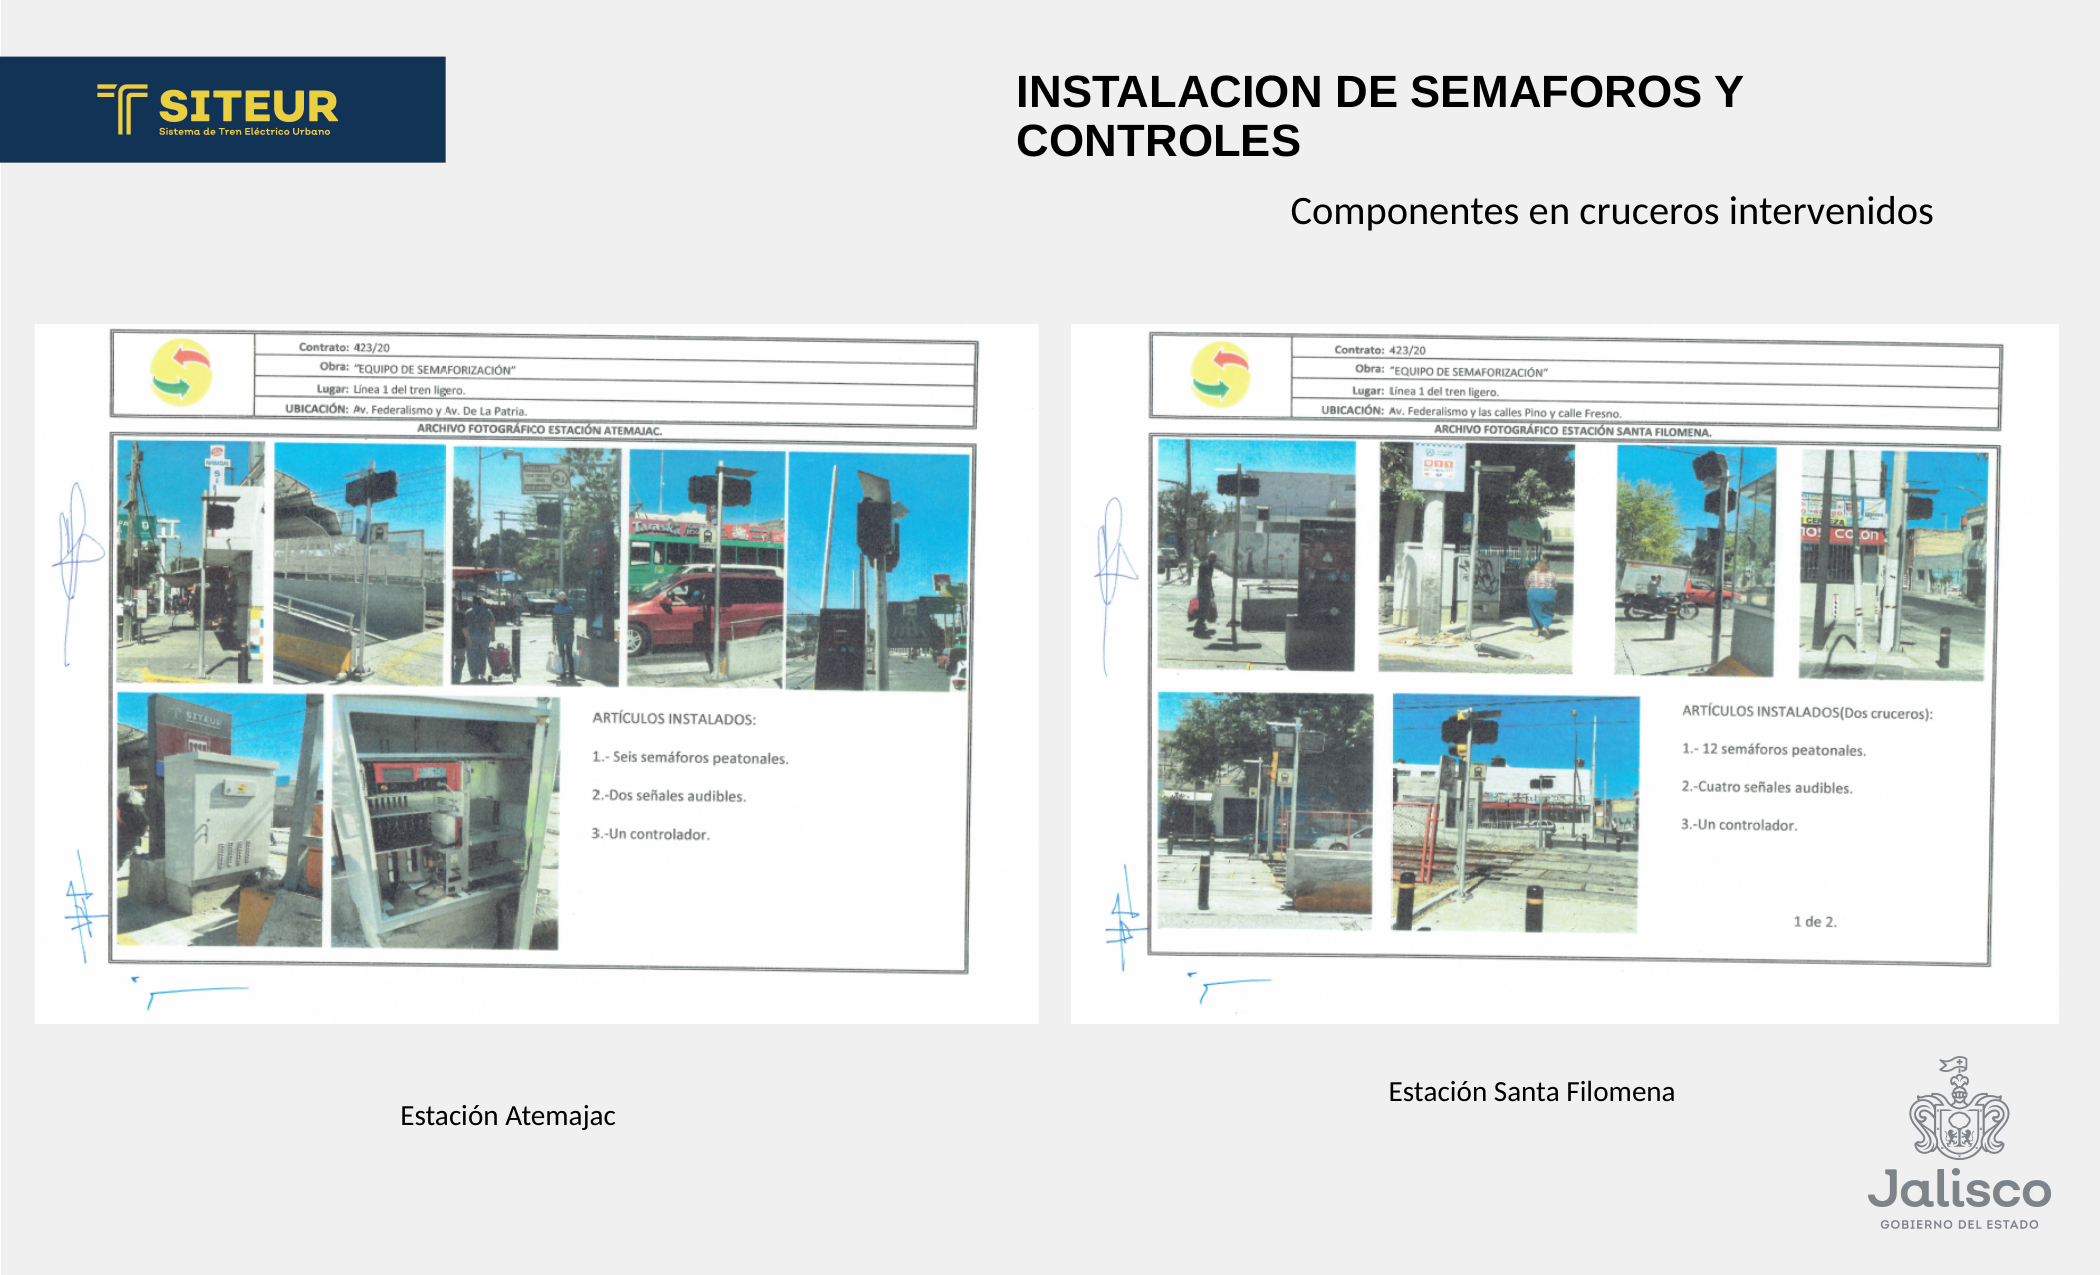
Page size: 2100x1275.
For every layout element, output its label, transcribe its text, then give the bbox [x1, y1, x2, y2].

title INSTALACION DE SEMAFOROS Y CONTROLES [1001, 59, 1950, 176]
picture [0, 0, 2100, 1275]
text_box Estación Santa Filomena [1293, 1064, 1772, 1115]
text_box Componentes en cruceros intervenidos [670, 176, 1950, 241]
text_box Estación Atemajac [269, 1088, 747, 1139]
